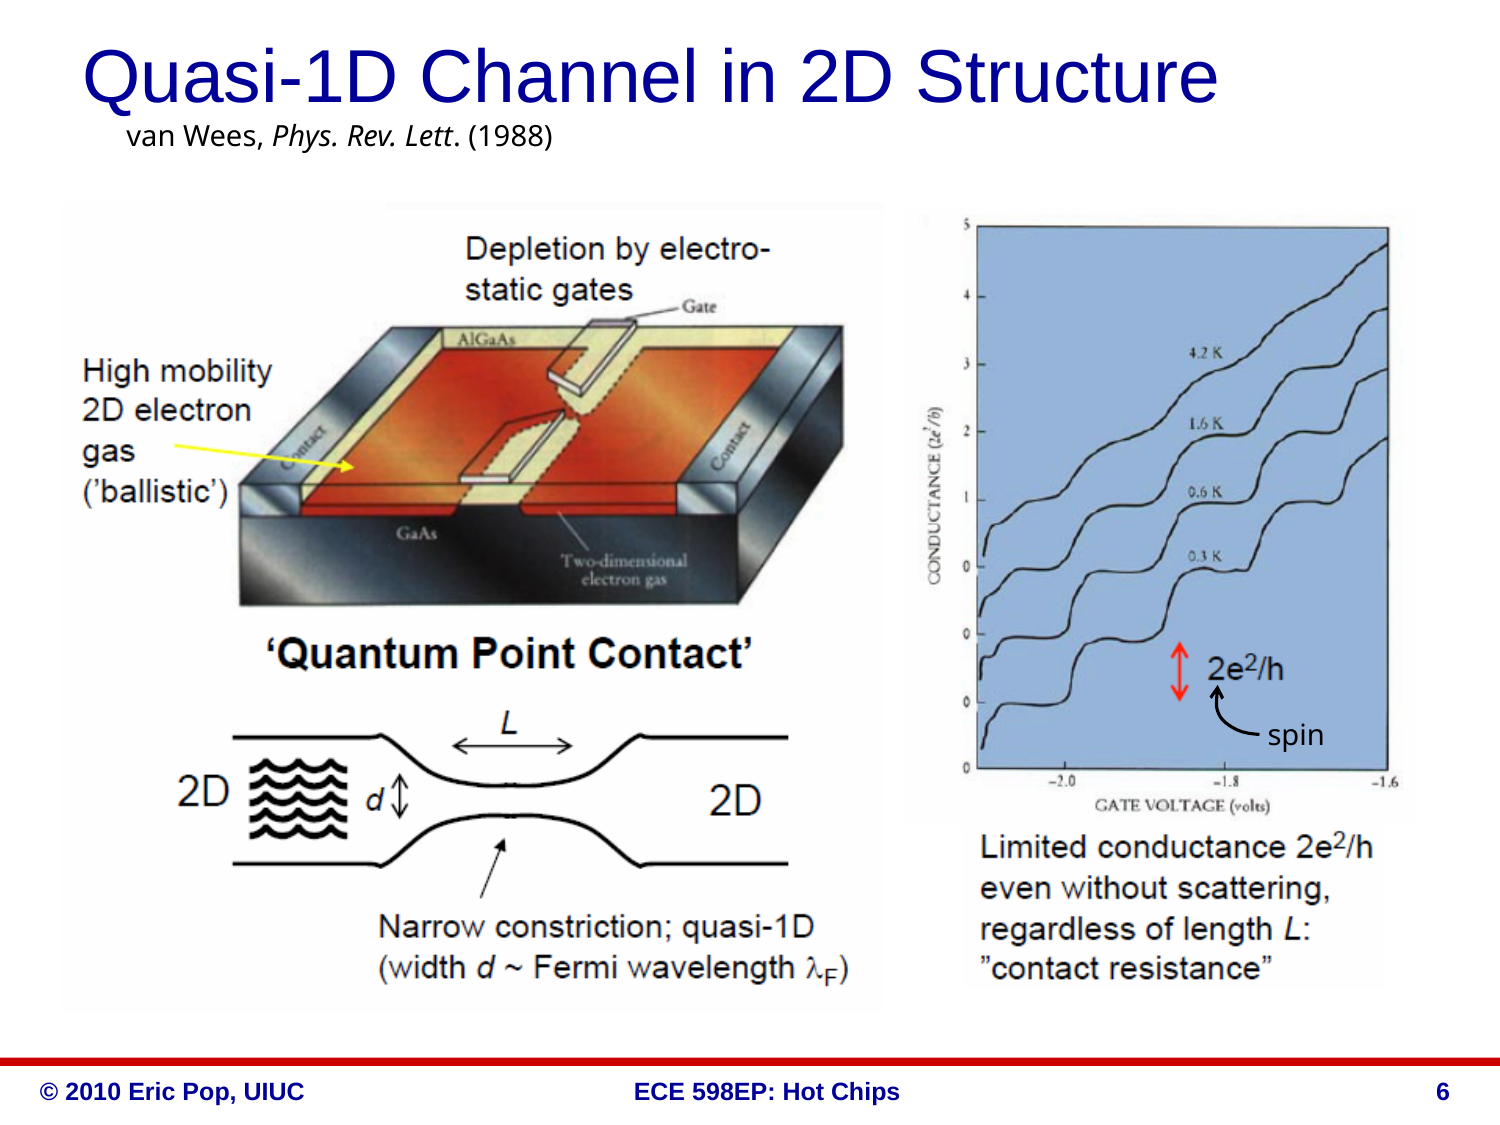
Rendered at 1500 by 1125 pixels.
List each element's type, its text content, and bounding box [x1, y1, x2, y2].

text_box van Wees, Phys. Rev. Lett. (1988) [111, 110, 568, 160]
picture [903, 207, 1414, 989]
slide_number 6 [1362, 1075, 1451, 1106]
title Quasi-1D Channel in 2D Structure [66, 20, 1418, 127]
picture [60, 202, 884, 1013]
